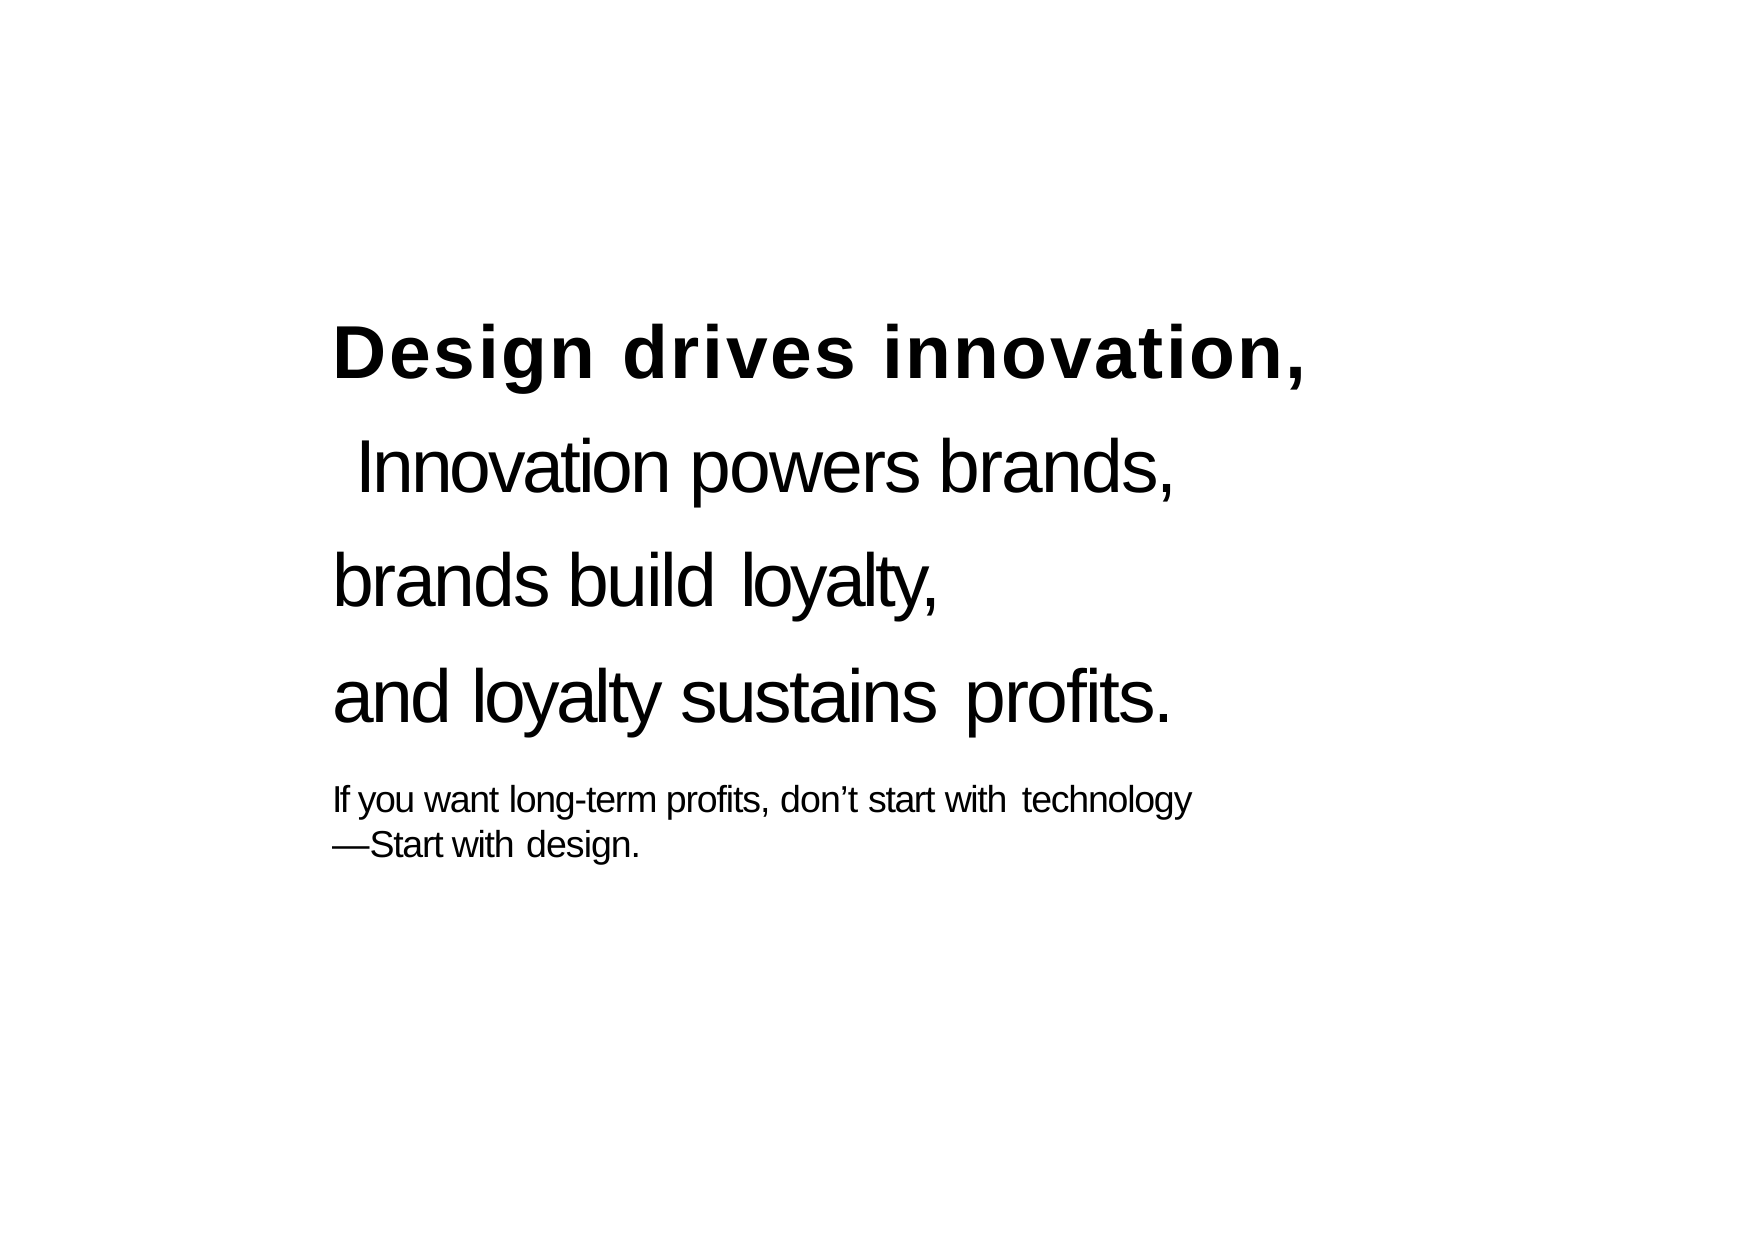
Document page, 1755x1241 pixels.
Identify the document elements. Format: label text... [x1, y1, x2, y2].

title Design drives innovation, Innovation powers brands, brands build loyalty, [330, 276, 1321, 622]
text_box and loyalty sustains profits. If you want long-term profits, don’t start with technology —Start with design. [330, 645, 1194, 865]
